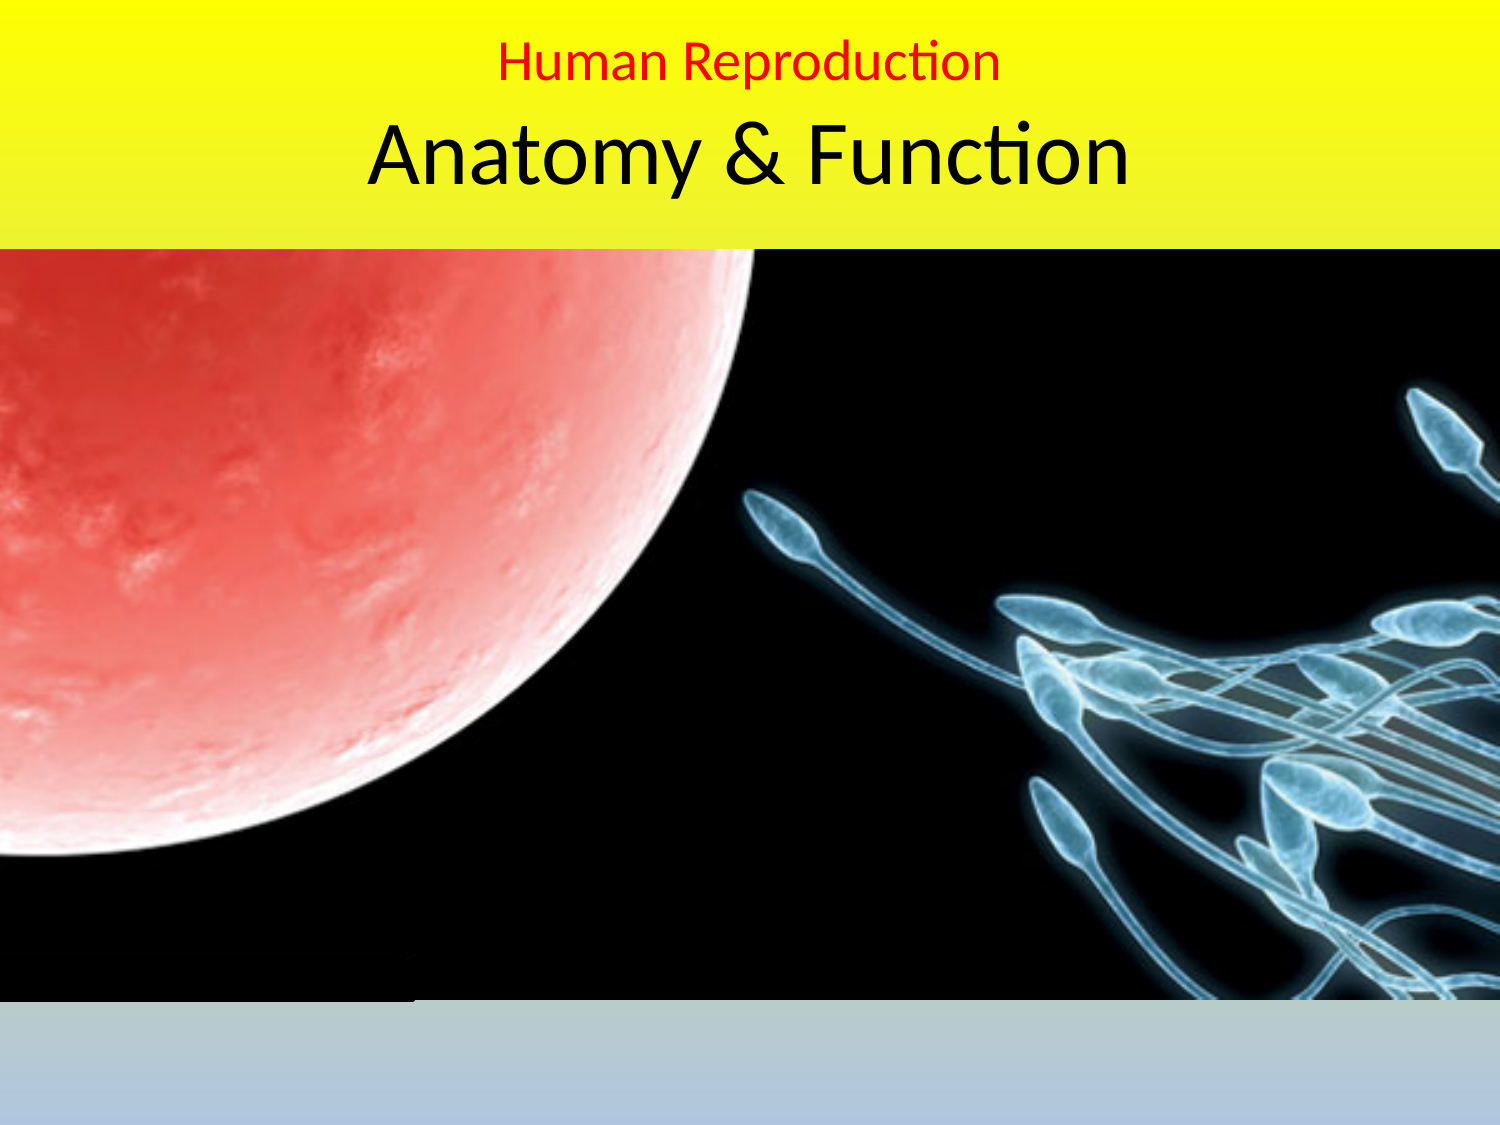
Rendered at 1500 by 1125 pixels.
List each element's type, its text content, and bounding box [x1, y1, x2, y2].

title Human Reproduction Anatomy & Function [75, 0, 1425, 225]
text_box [0, 249, 1500, 1001]
